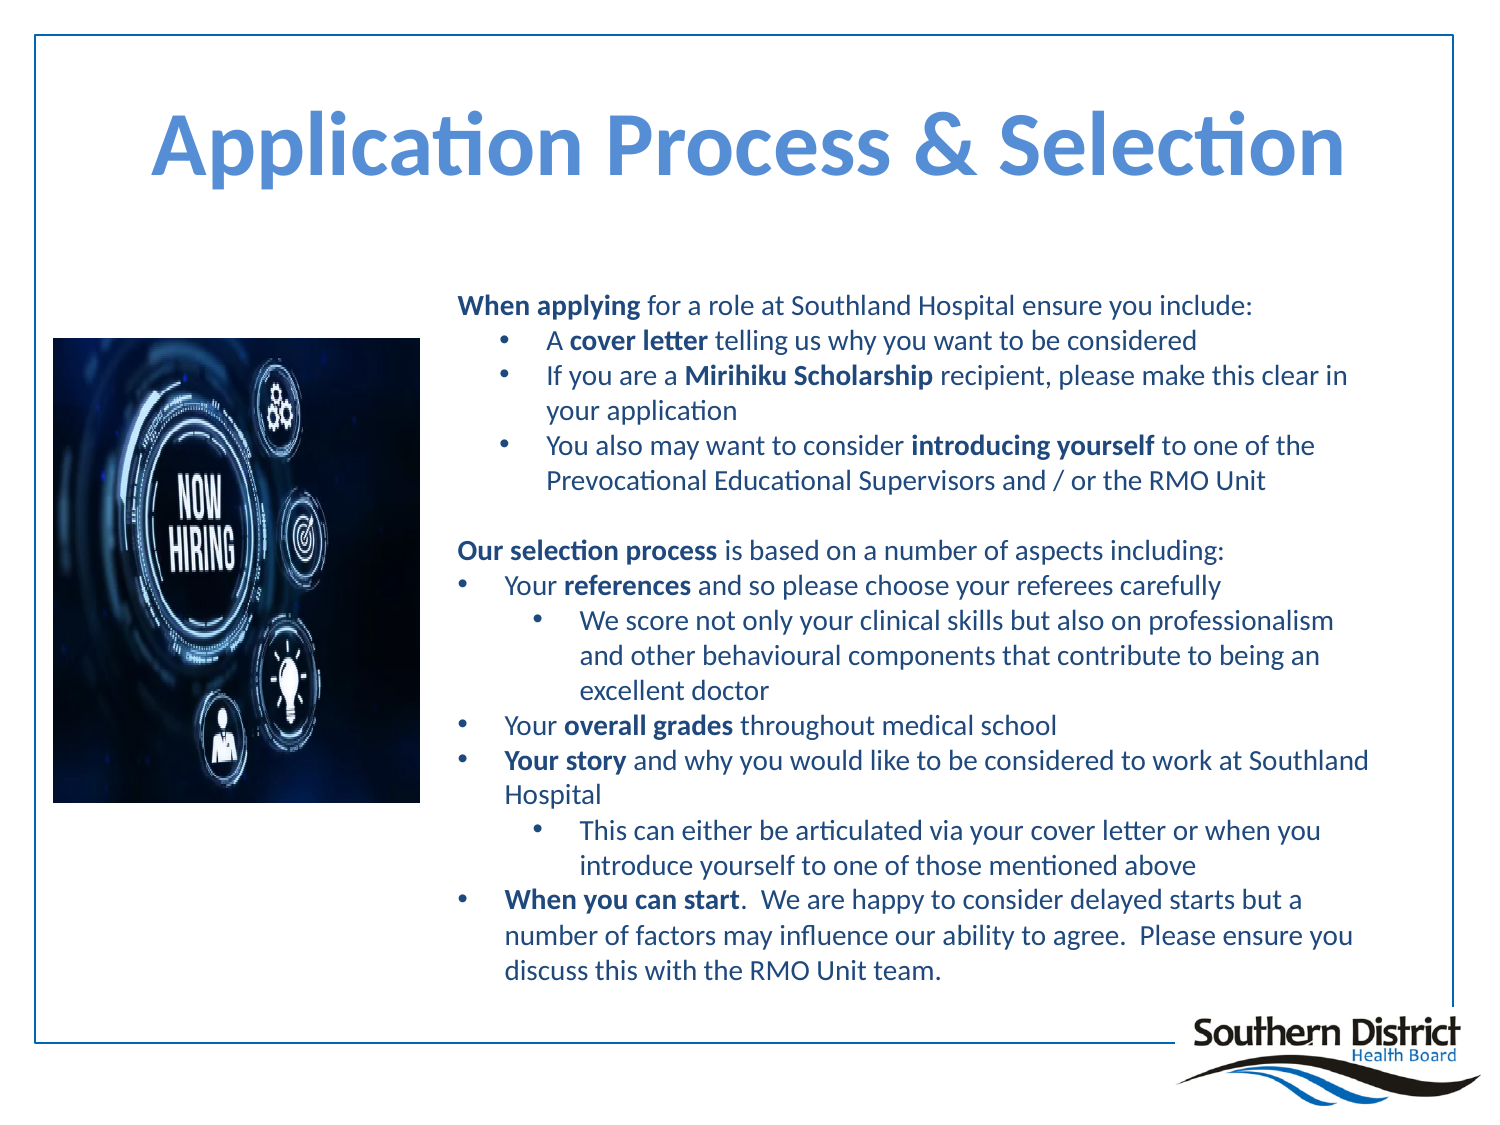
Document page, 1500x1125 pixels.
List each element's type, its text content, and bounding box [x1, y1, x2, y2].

text_box When applying for a role at Southland Hospital ensure you include: A cover letter telling us why you want to be considered If you are a Mirihiku Scholarship recipient, please make this clear in your application You also may want to consider introducing yourself to one of the Prevocational Educational Supervisors and / or the RMO Unit Our selection process is based on a number of aspects including: Your references and so please choose your referees carefully We score not only your clinical skills but also on professionalism and other behavioural components that contribute to being an excellent doctor Your overall grades throughout medical school Your story and why you would like to be considered to work at Southland Hospital This can either be articulated via your cover letter or when you introduce yourself to one of those mentioned above When you can start. We are happy to consider delayed starts but a number of factors may influence our ability to agree. Please ensure you discuss this with the RMO Unit team. [442, 278, 1388, 1012]
picture [1175, 1007, 1481, 1115]
title Application Process & Selection [75, 45, 1425, 233]
picture [52, 337, 420, 803]
